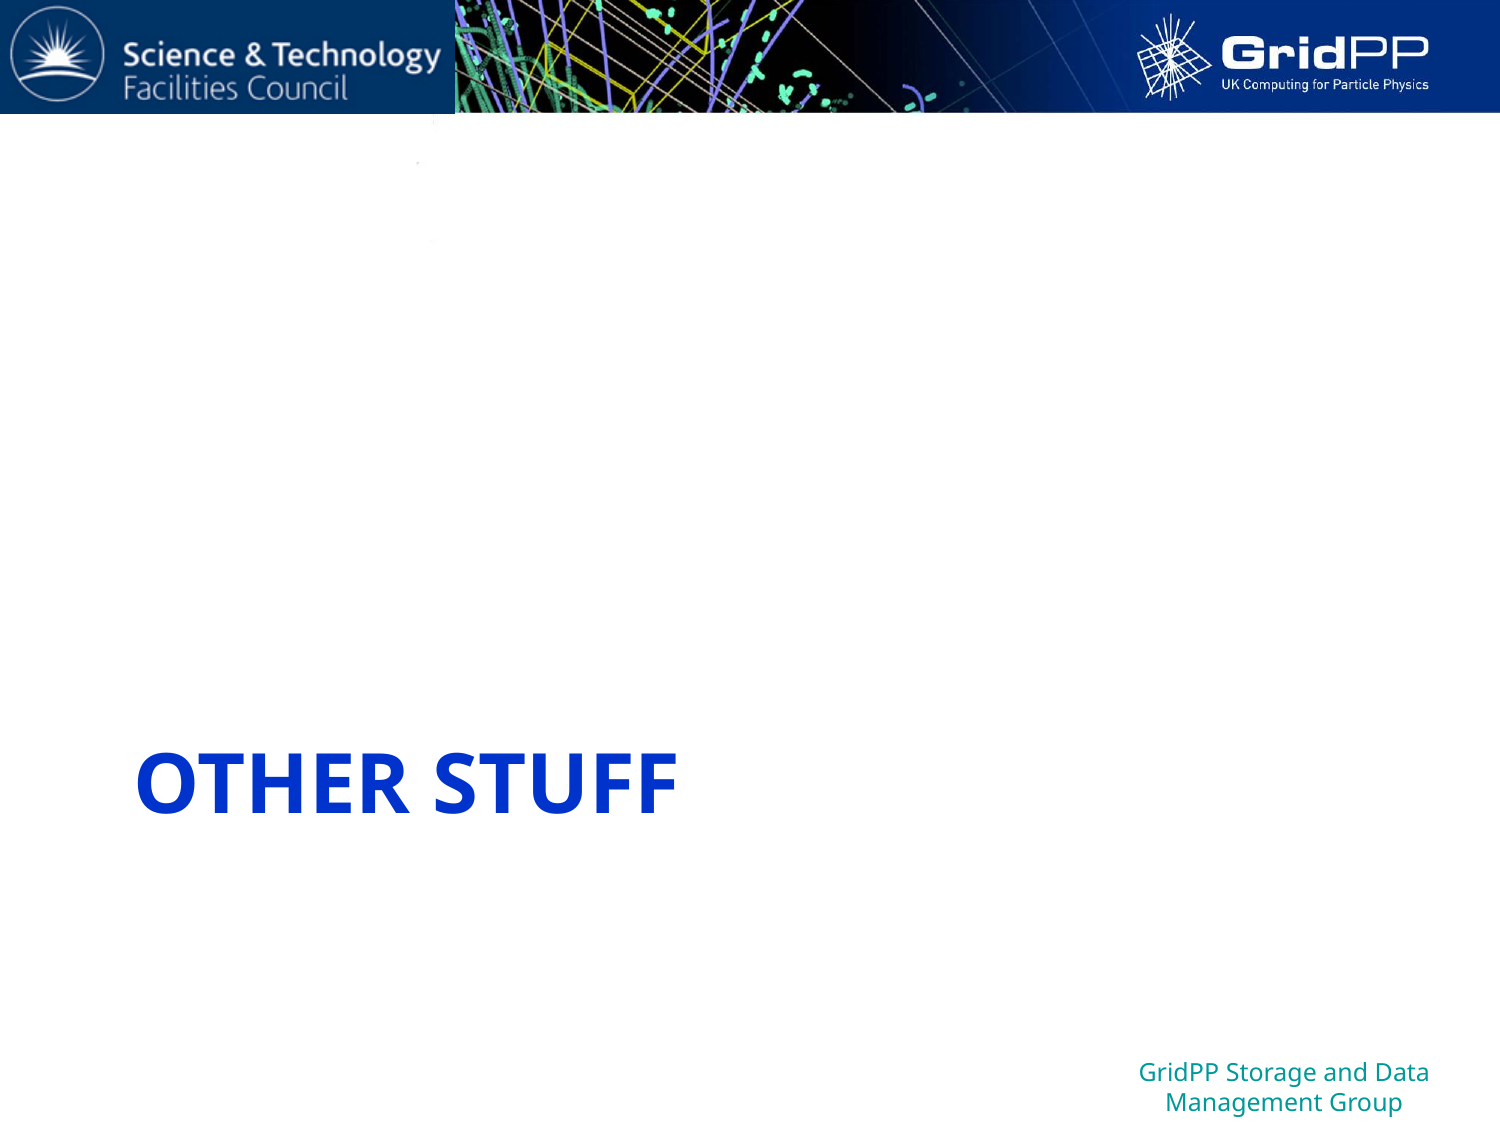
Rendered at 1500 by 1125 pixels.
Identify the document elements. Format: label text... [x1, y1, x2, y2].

title Other stuff [118, 722, 1394, 947]
picture [0, 0, 1500, 1125]
